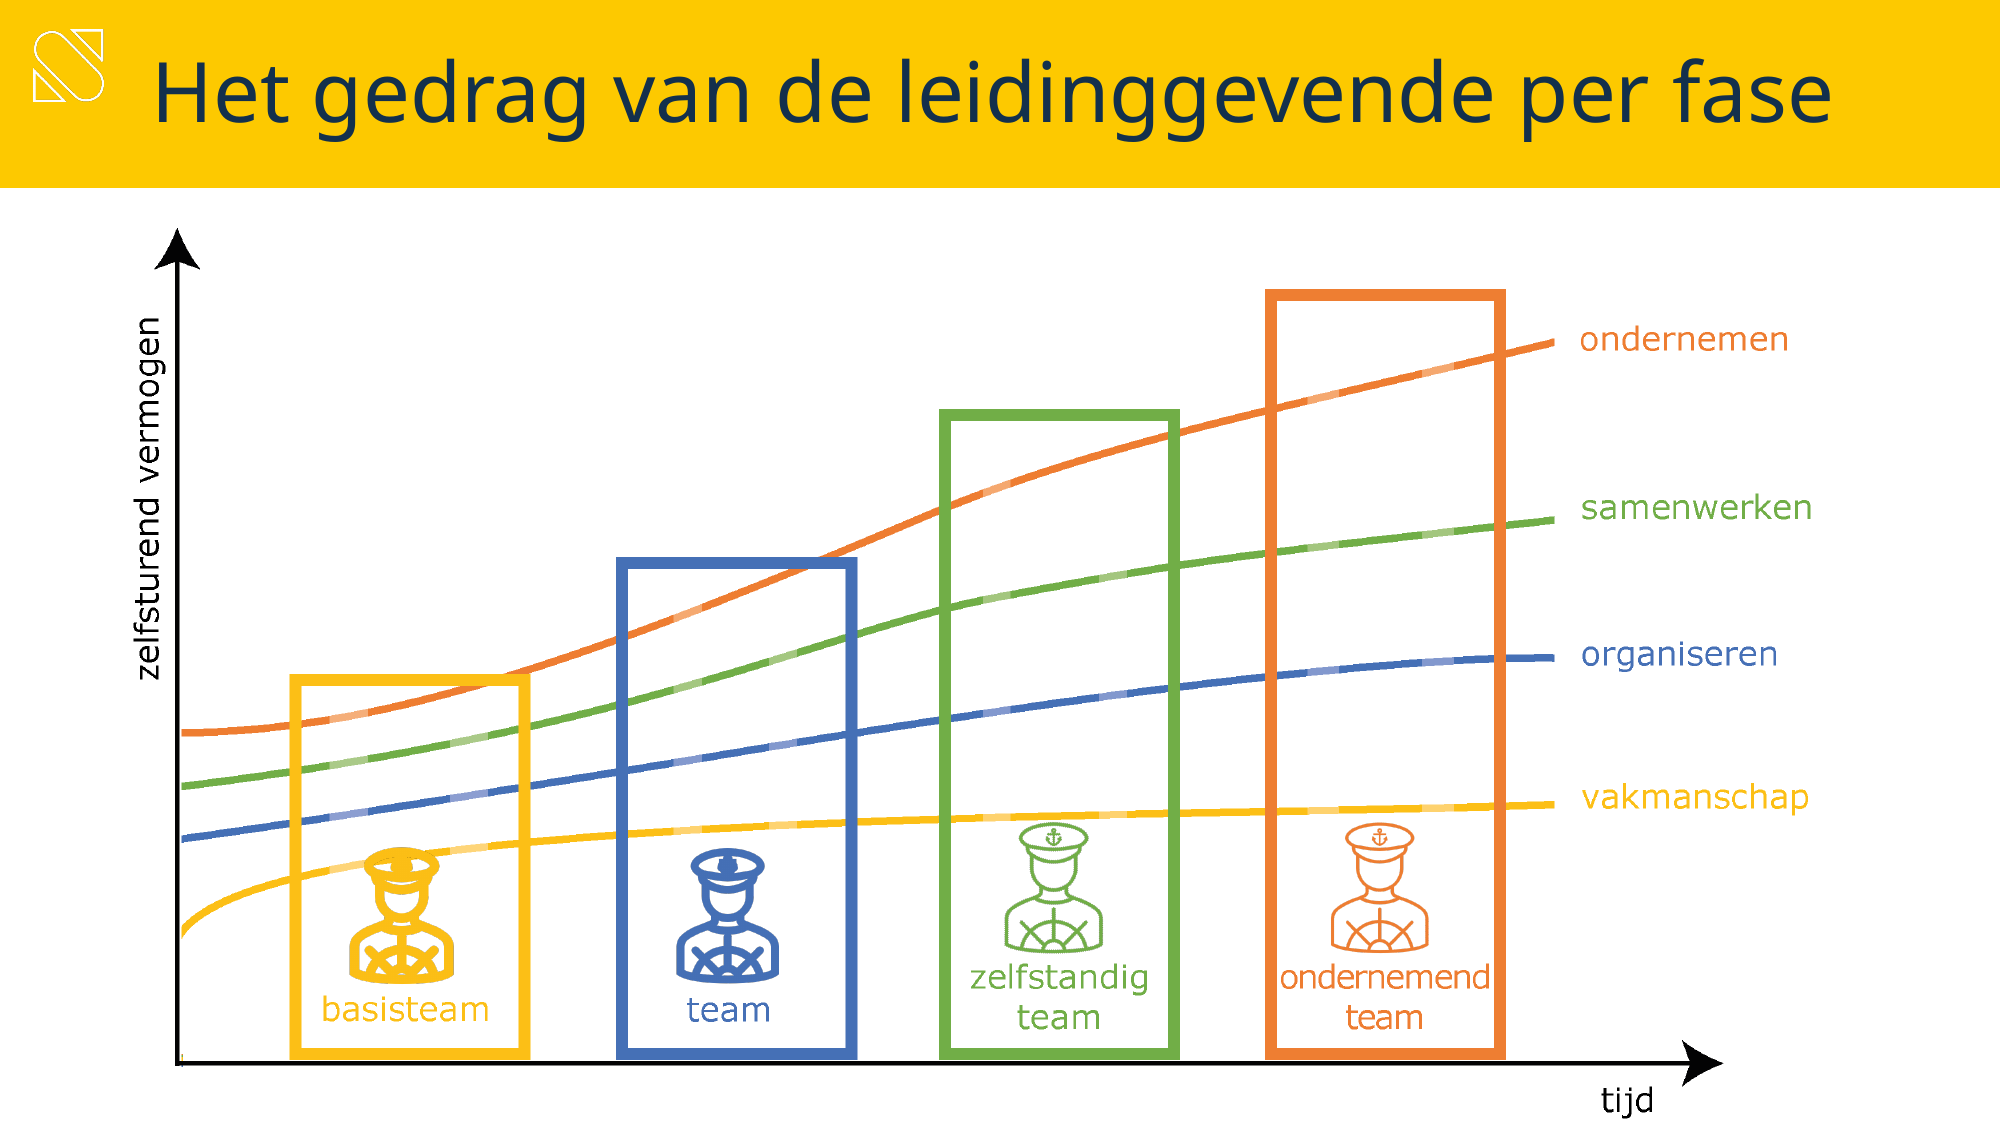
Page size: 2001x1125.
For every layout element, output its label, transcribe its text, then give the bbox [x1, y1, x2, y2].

text_box Het gedrag van de leidinggevende per fase [136, 32, 1901, 147]
picture [0, 188, 2000, 1125]
picture [33, 29, 104, 102]
